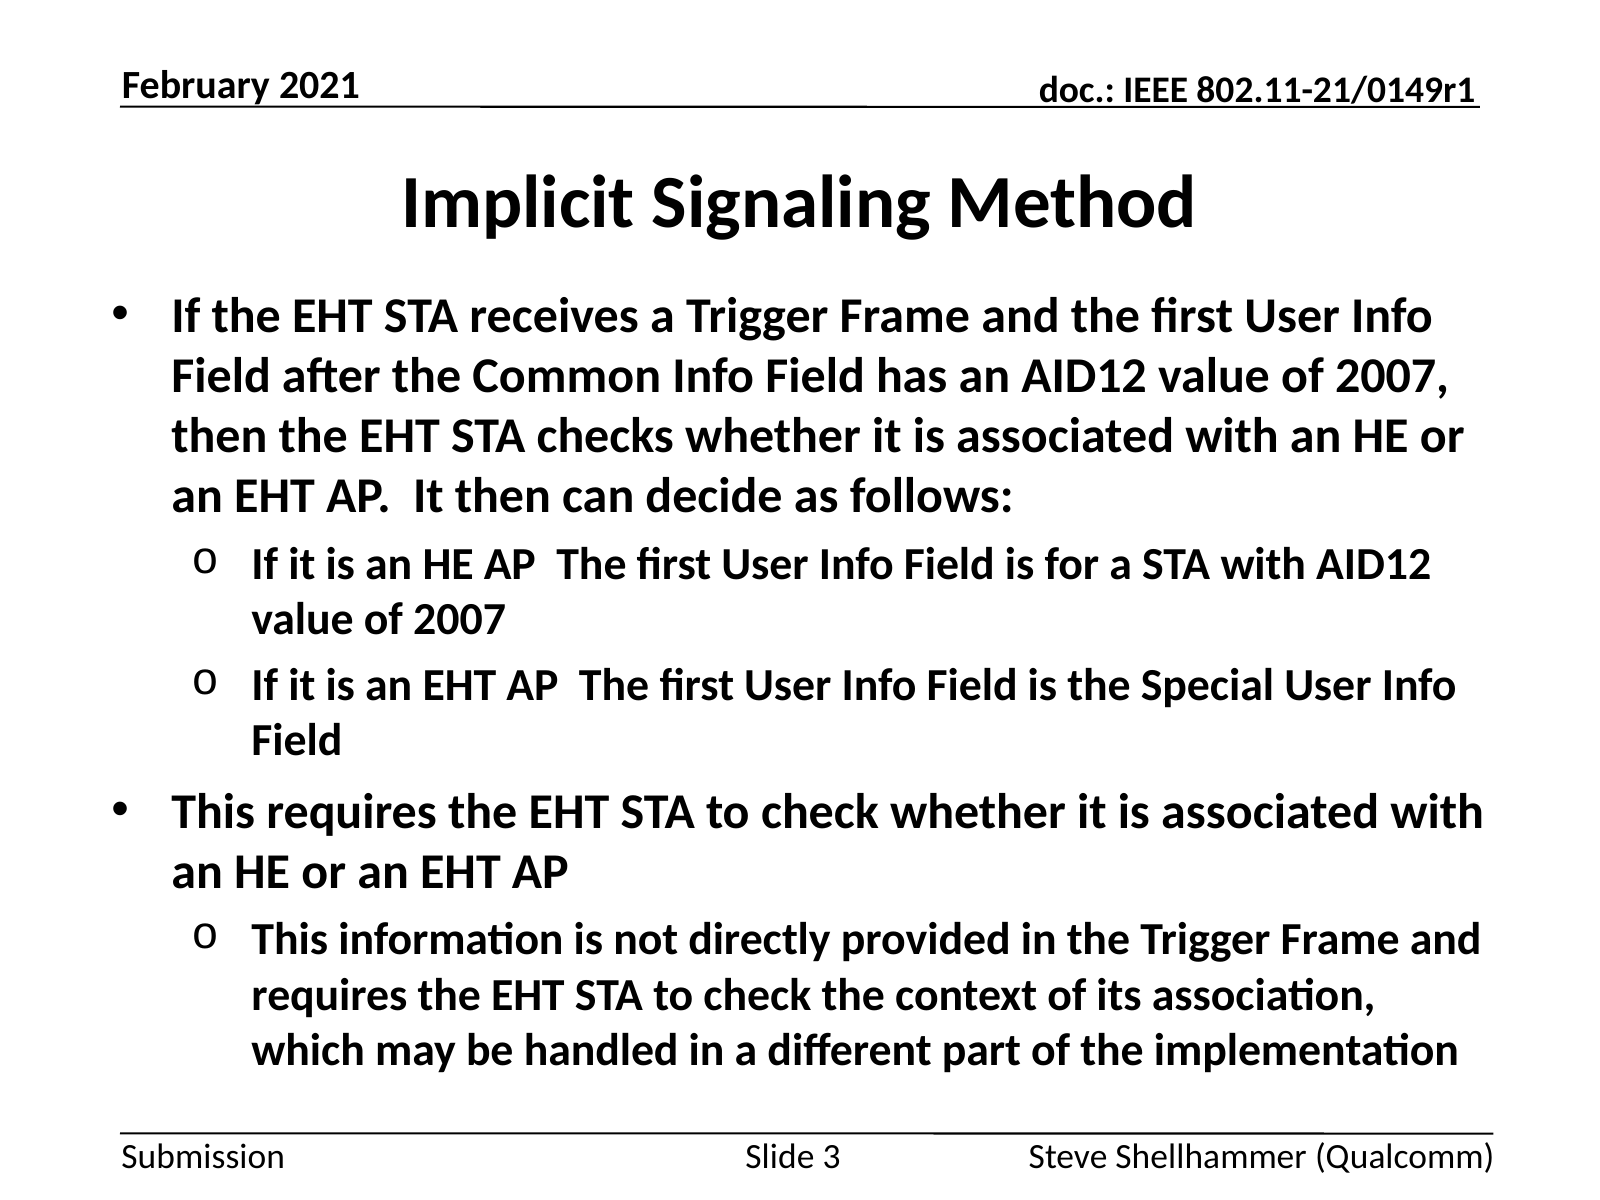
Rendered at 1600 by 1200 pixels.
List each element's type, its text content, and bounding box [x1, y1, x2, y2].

slide_number Slide 3 [733, 1132, 854, 1197]
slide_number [121, 58, 451, 107]
footer Steve Shellhammer (Qualcomm) [937, 1132, 1495, 1174]
title Implicit Signaling Method [119, 119, 1480, 276]
